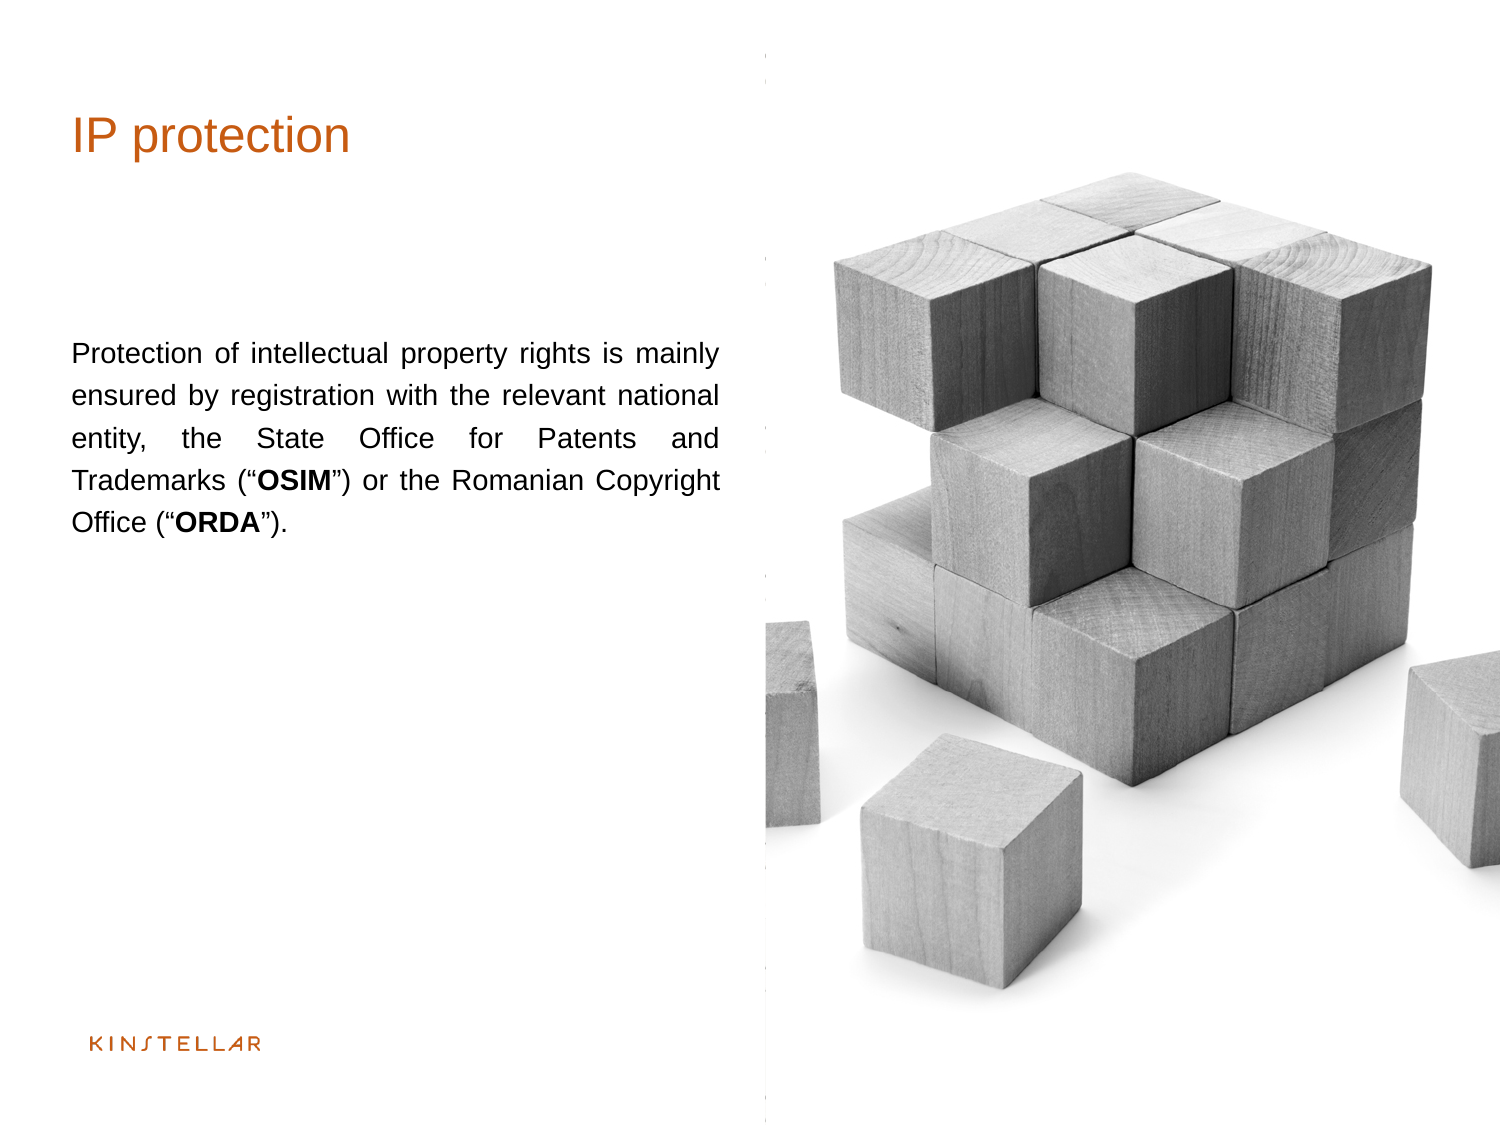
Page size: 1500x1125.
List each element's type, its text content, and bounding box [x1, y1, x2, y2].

picture [90, 1036, 260, 1051]
title IP protection [71, 90, 721, 209]
picture [765, 0, 1500, 1125]
list Protection of intellectual property rights is mainly ensured by registration with the relevant national entity, the State Office for Patents and Trademarks (“OSIM”) or the Romanian Copyright Office (“ORDA”). [71, 326, 722, 1009]
